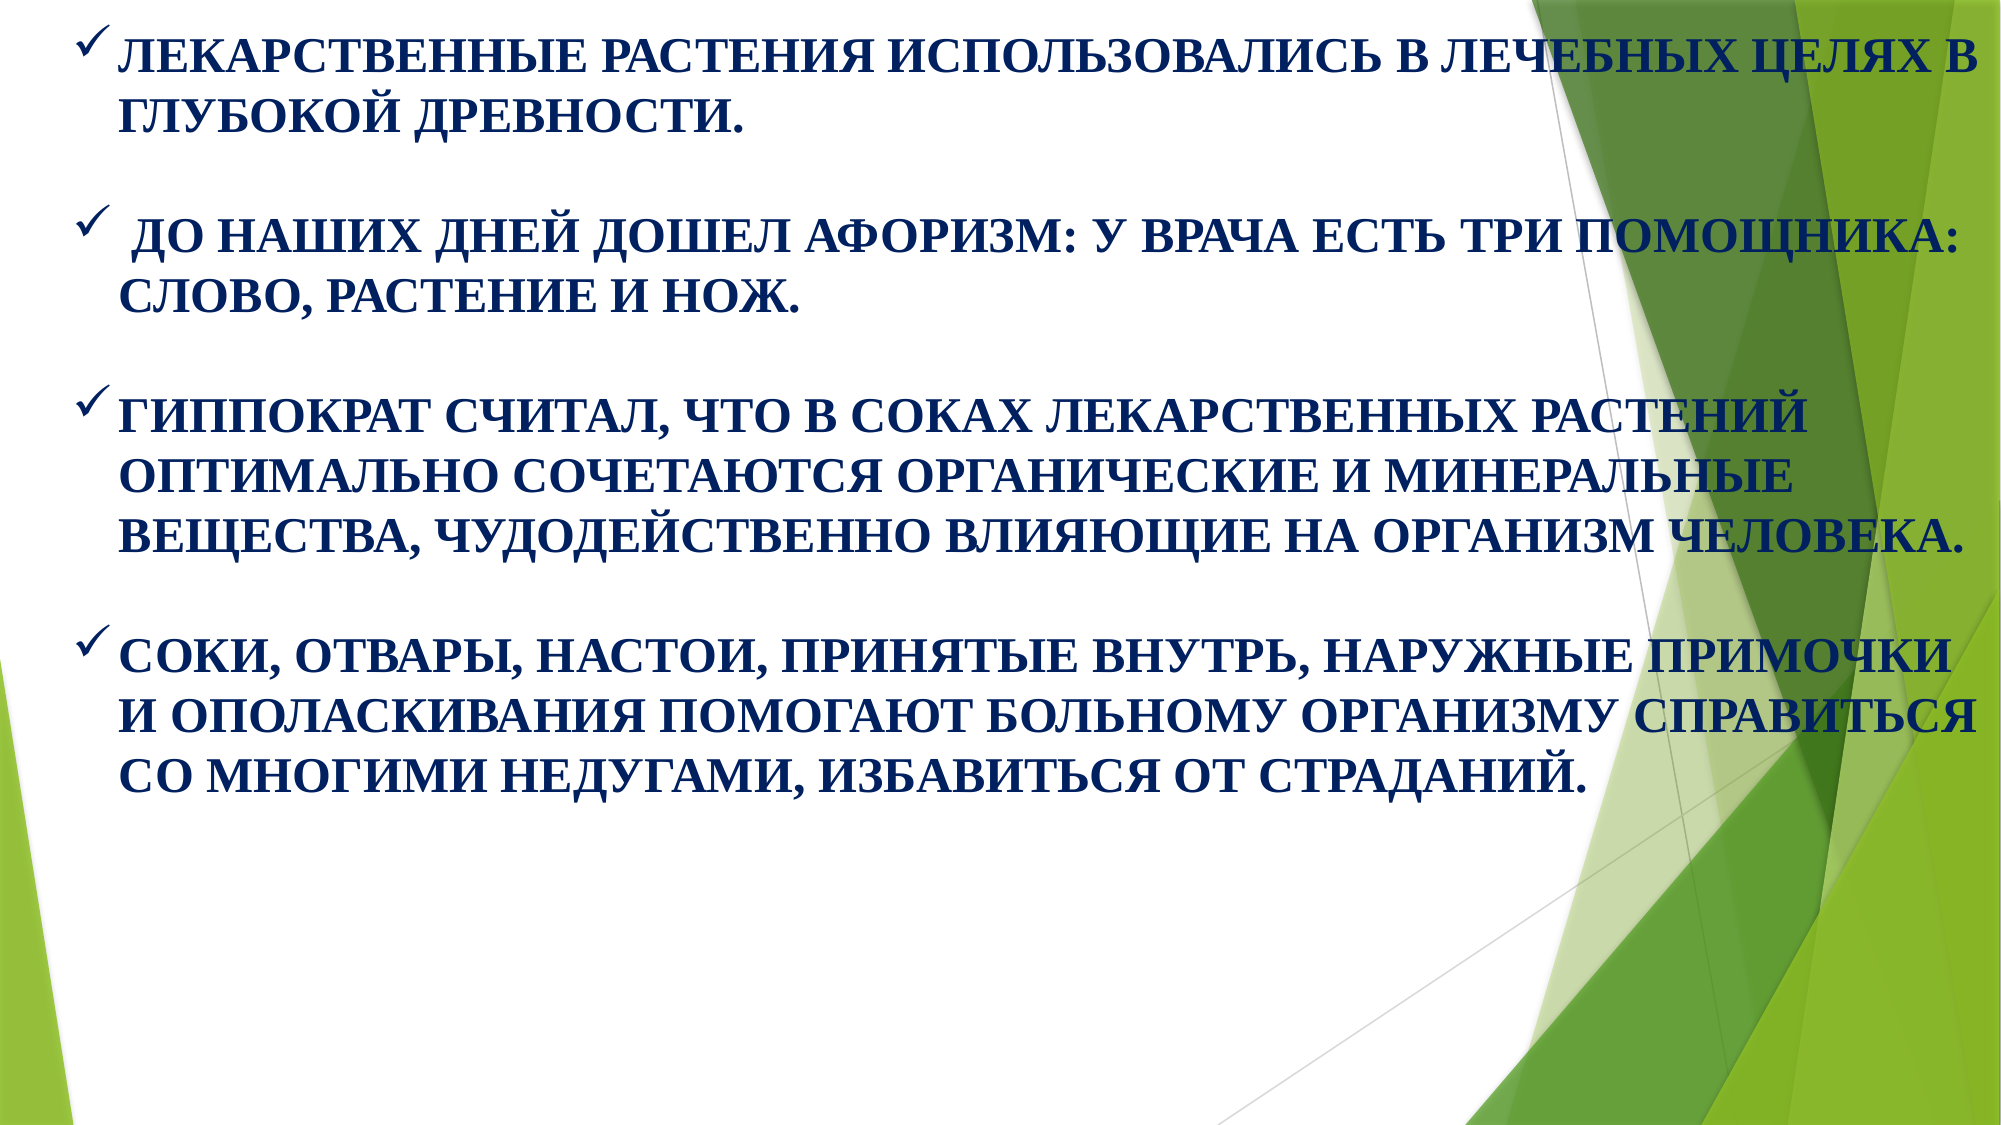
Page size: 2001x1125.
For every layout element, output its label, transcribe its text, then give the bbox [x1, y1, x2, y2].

text_box ЛЕКАРСТВЕННЫЕ РАСТЕНИЯ ИСПОЛЬЗОВАЛИСЬ В ЛЕЧЕБНЫХ ЦЕЛЯХ В ГЛУБОКОЙ ДРЕВНОСТИ. ДО НАШИХ ДНЕЙ ДОШЕЛ АФОРИЗМ: У ВРАЧА ЕСТЬ ТРИ ПОМОЩНИКА: СЛОВО, РАСТЕНИЕ И НОЖ. ГИППОКРАТ СЧИТАЛ, ЧТО В СОКАХ ЛЕКАРСТВЕННЫХ РАСТЕНИЙ ОПТИМАЛЬНО СОЧЕТАЮТСЯ ОРГАНИЧЕСКИЕ И МИНЕРАЛЬНЫЕ ВЕЩЕСТВА, ЧУДОДЕЙСТВЕННО ВЛИЯЮЩИЕ НА ОРГАНИЗМ ЧЕЛОВЕКА. СОКИ, ОТВАРЫ, НАСТОИ, ПРИНЯТЫЕ ВНУТРЬ, НАРУЖНЫЕ ПРИМОЧКИ И ОПОЛАСКИВАНИЯ ПОМОГАЮТ БОЛЬНОМУ ОРГАНИЗМУ СПРАВИТЬСЯ СО МНОГИМИ НЕДУГАМИ, ИЗБАВИТЬСЯ ОТ СТРАДАНИЙ. [57, 14, 2000, 810]
